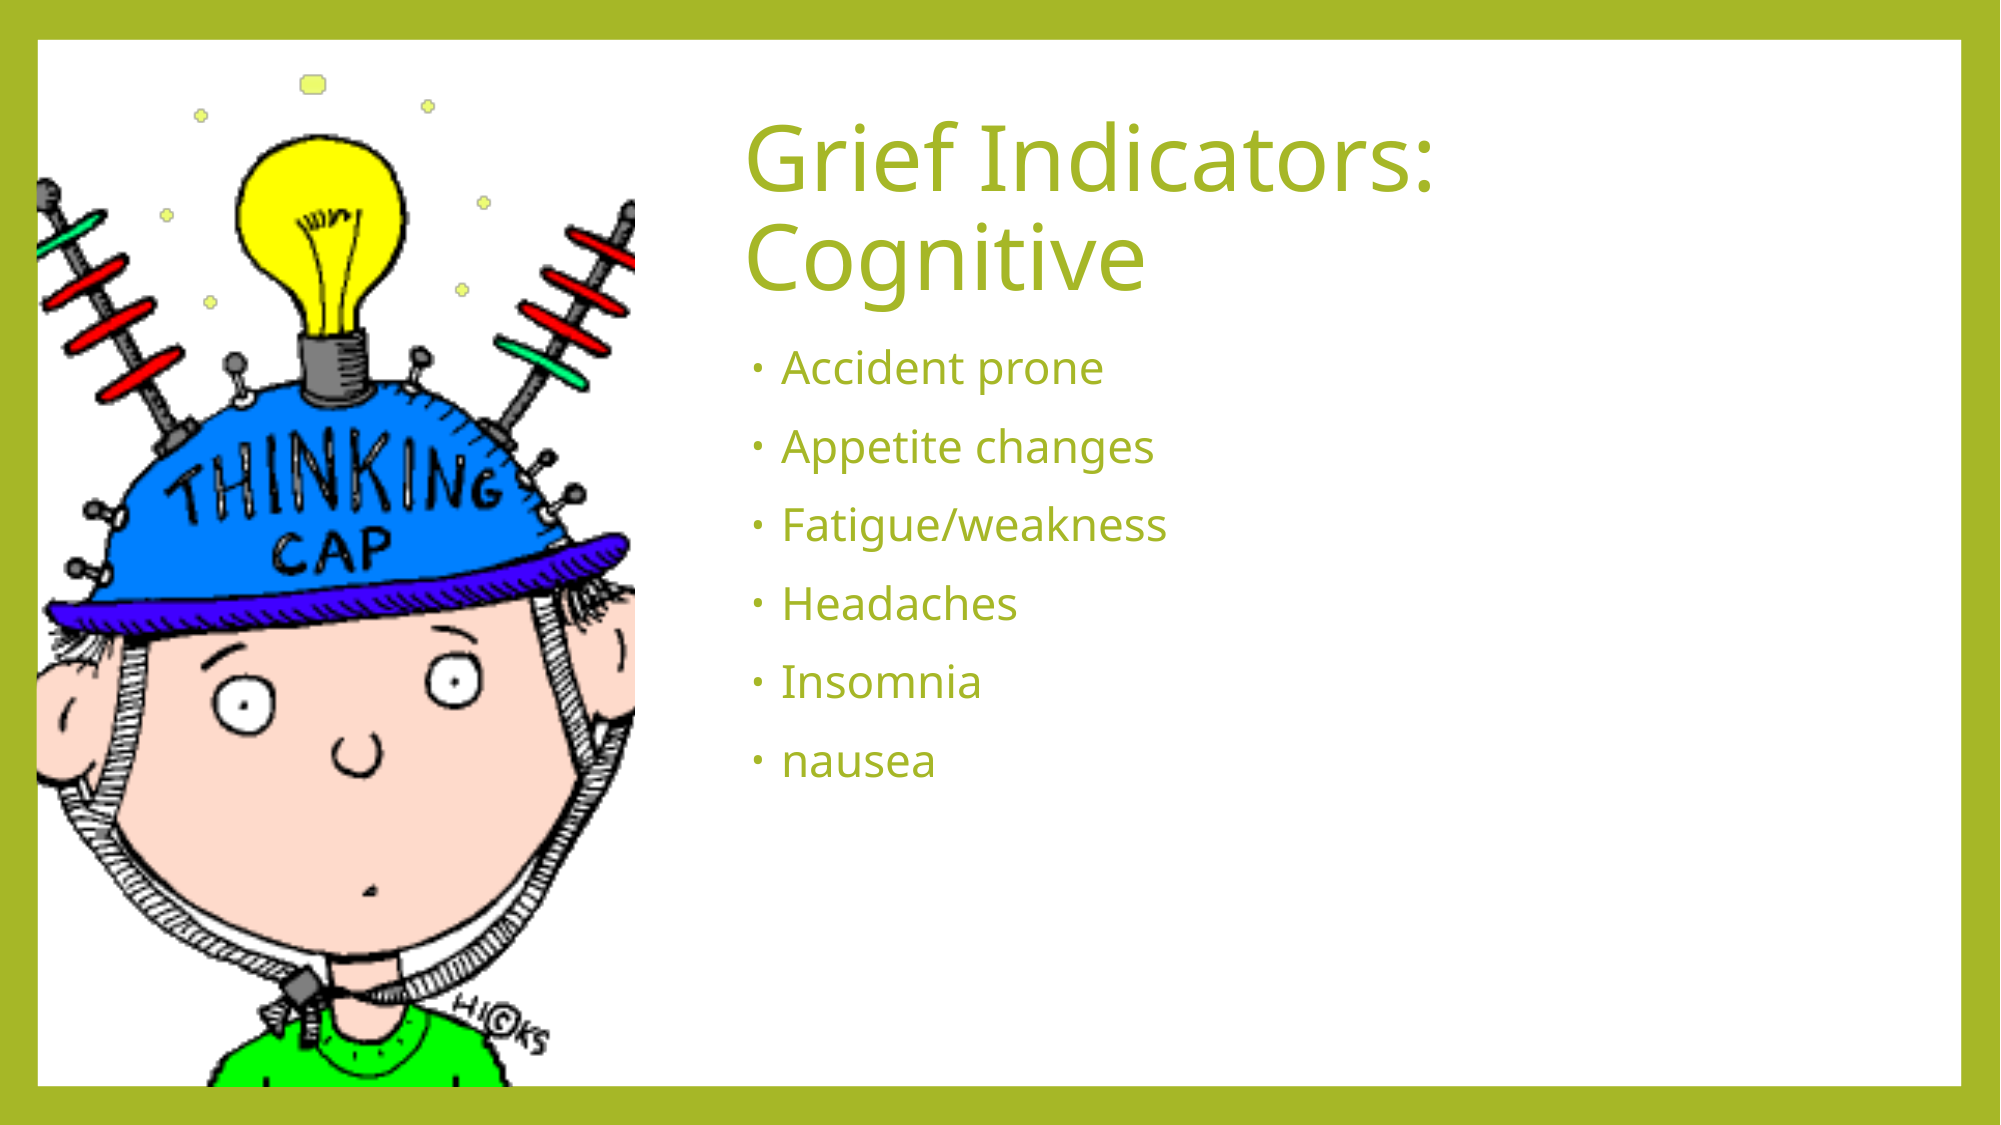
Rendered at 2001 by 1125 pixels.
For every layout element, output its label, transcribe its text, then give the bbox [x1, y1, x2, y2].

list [36, 39, 636, 1087]
title Grief Indicators: Cognitive [728, 99, 1827, 323]
list Accident prone Appetite changes Fatigue/weakness Headaches Insomnia nausea [728, 337, 1827, 1000]
text_box [634, 38, 1963, 1088]
